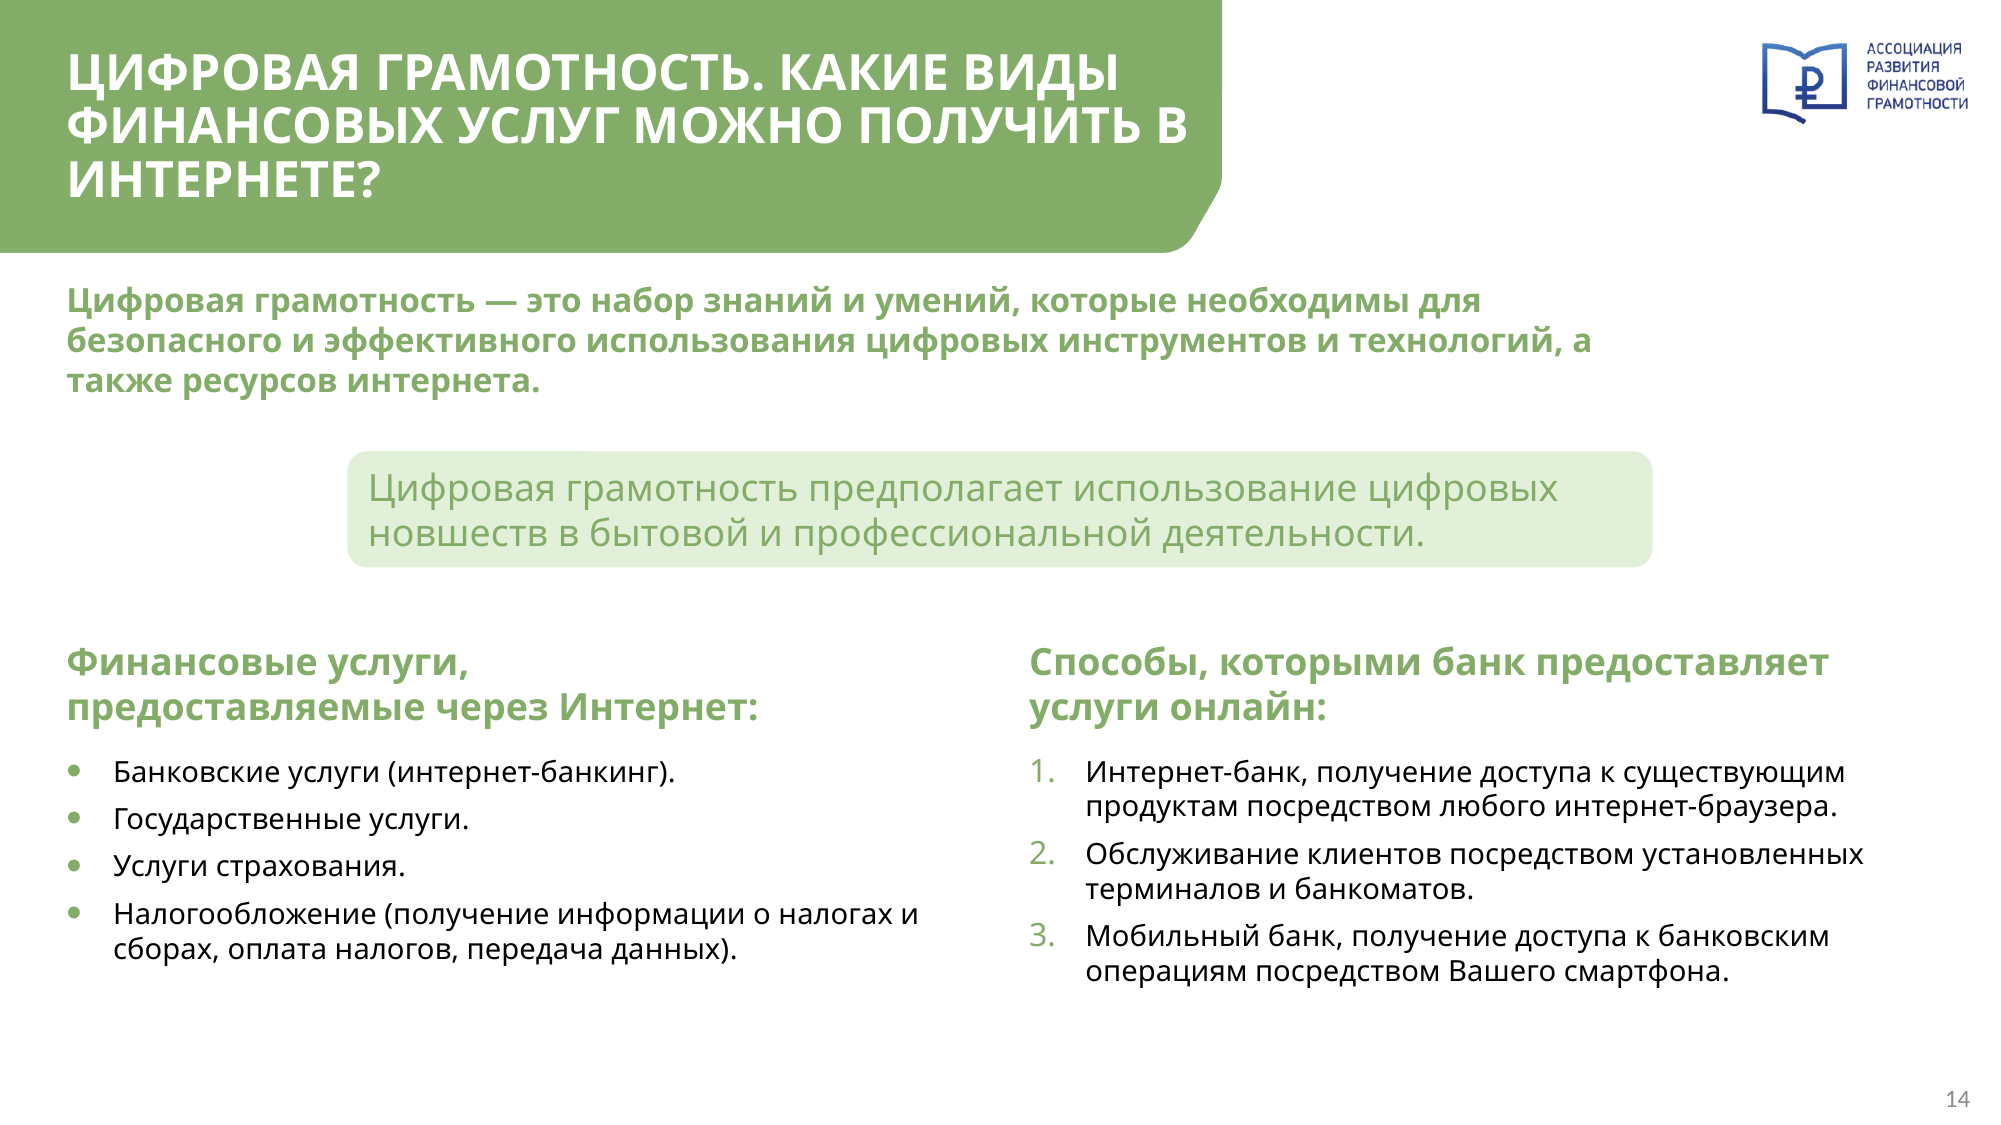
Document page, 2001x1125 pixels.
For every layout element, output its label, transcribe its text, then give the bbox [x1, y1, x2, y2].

text_box Финансовые услуги, предоставляемые через Интернет: Банковские услуги (интернет-банкинг). Государственные услуги. Услуги страхования. Налогообложение (получение информации о налогах и сборах, оплата налогов, передача данных). [51, 630, 948, 973]
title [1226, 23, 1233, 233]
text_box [0, 0, 1223, 253]
text_box Способы, которыми банк предоставляет услуги онлайн: Интернет-банк, получение доступа к существующим продуктам посредством любого интернет-браузера. Обслуживание клиентов посредством установленных терминалов и банкоматов. Мобильный банк, получение доступа к банковским операциям посредством Вашего смартфона. [1014, 630, 1980, 995]
text_box 14 [1554, 1067, 1986, 1125]
text_box Цифровая грамотность предполагает использование цифровых новшеств в бытовой и профессиональной деятельности. [347, 451, 1653, 568]
text_box Цифровая грамотность — это набор знаний и умений, которые необходимы для безопасного и эффективного использования цифровых инструментов и технологий, а также ресурсов интернета. [51, 271, 1627, 407]
picture [1729, 10, 2000, 141]
